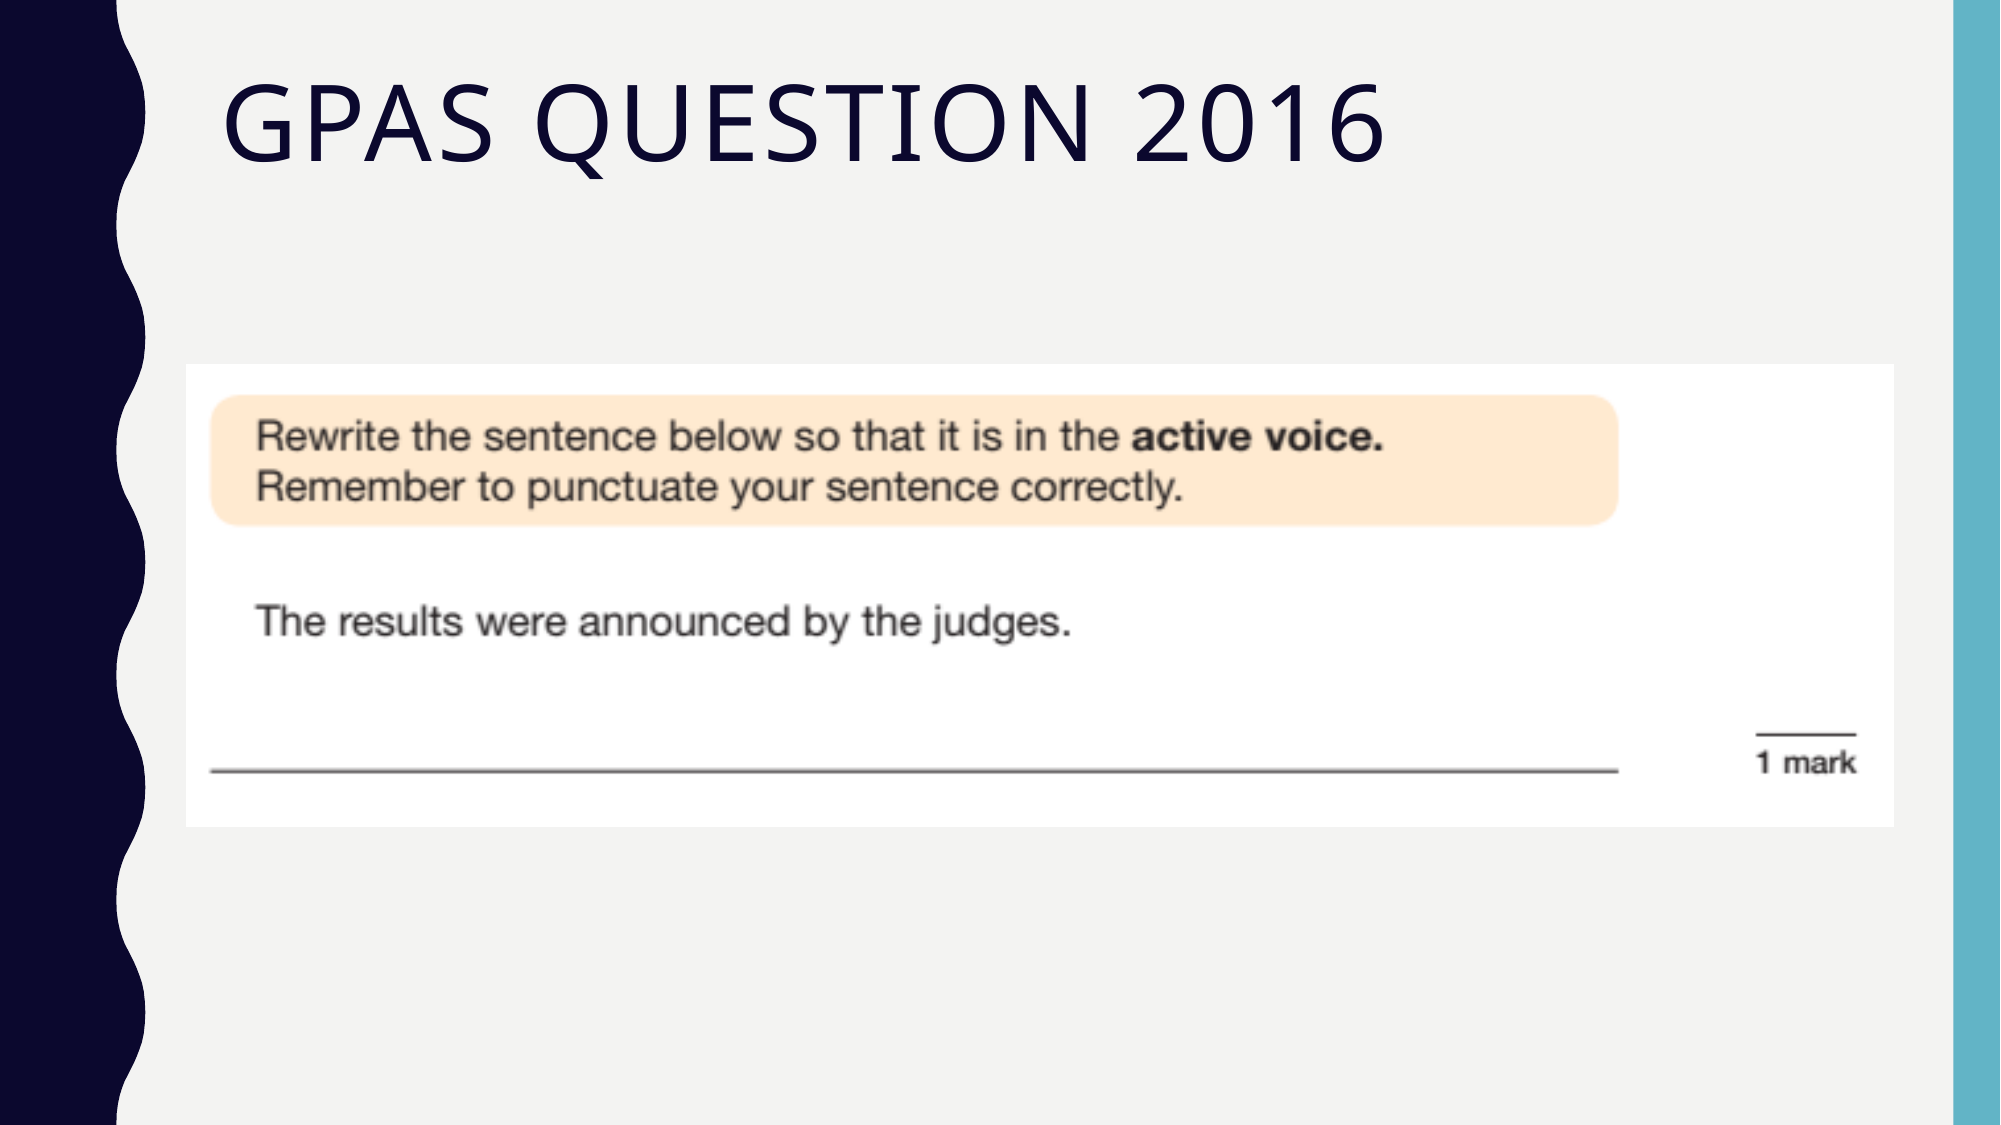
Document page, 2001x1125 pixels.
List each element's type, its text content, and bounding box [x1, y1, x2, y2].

picture [186, 364, 1894, 827]
title Gpas question 2016 [205, 62, 1875, 308]
